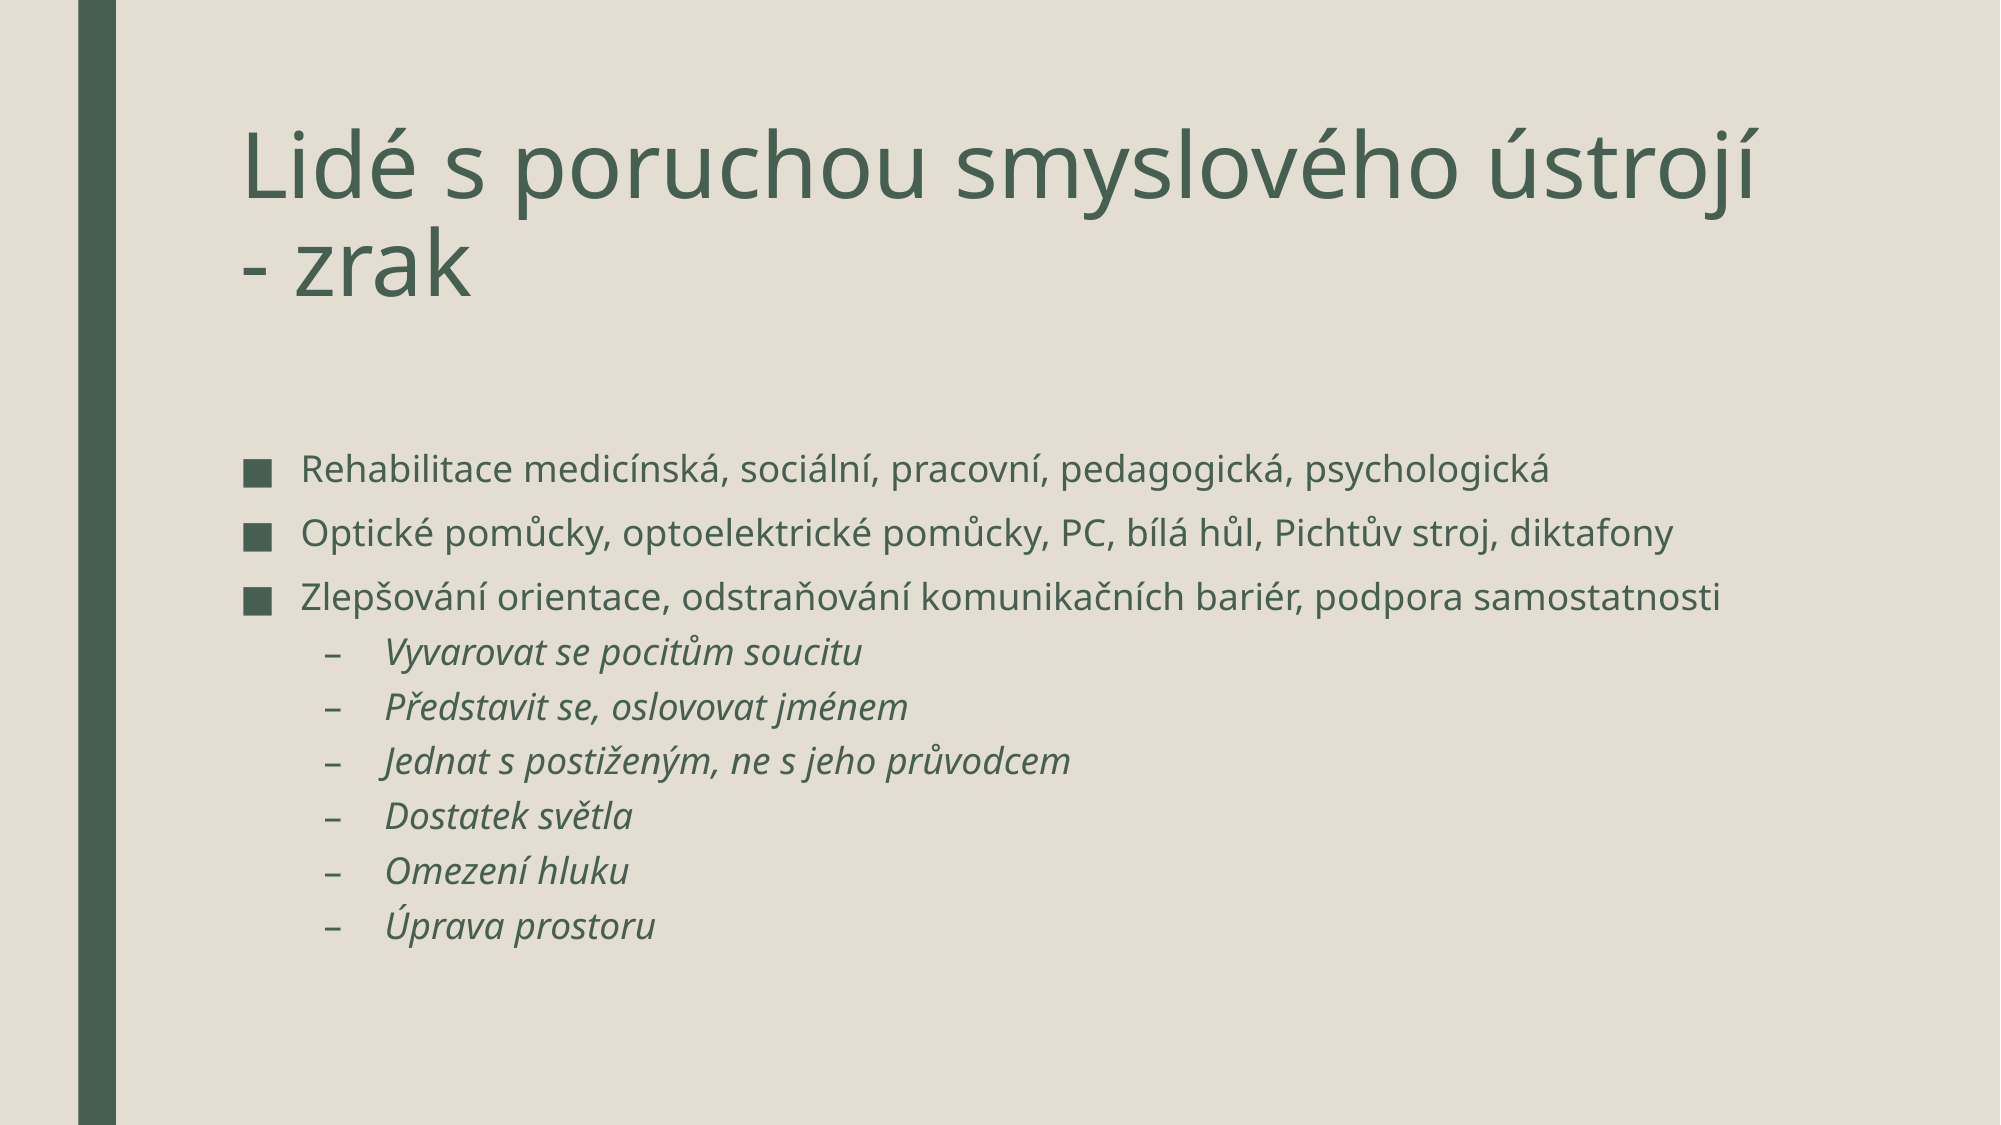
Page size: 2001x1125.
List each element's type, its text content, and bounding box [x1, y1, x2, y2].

list Rehabilitace medicínská, sociální, pracovní, pedagogická, psychologická Optické pomůcky, optoelektrické pomůcky, PC, bílá hůl, Pichtův stroj, diktafony Zlepšování orientace, odstraňování komunikačních bariér, podpora samostatnosti Vyvarovat se pocitům soucitu Představit se, oslovovat jménem Jednat s postiženým, ne s jeho průvodcem Dostatek světla Omezení hluku Úprava prostoru [225, 375, 1800, 963]
title Lidé s poruchou smyslového ústrojí - zrak [225, 112, 1800, 357]
